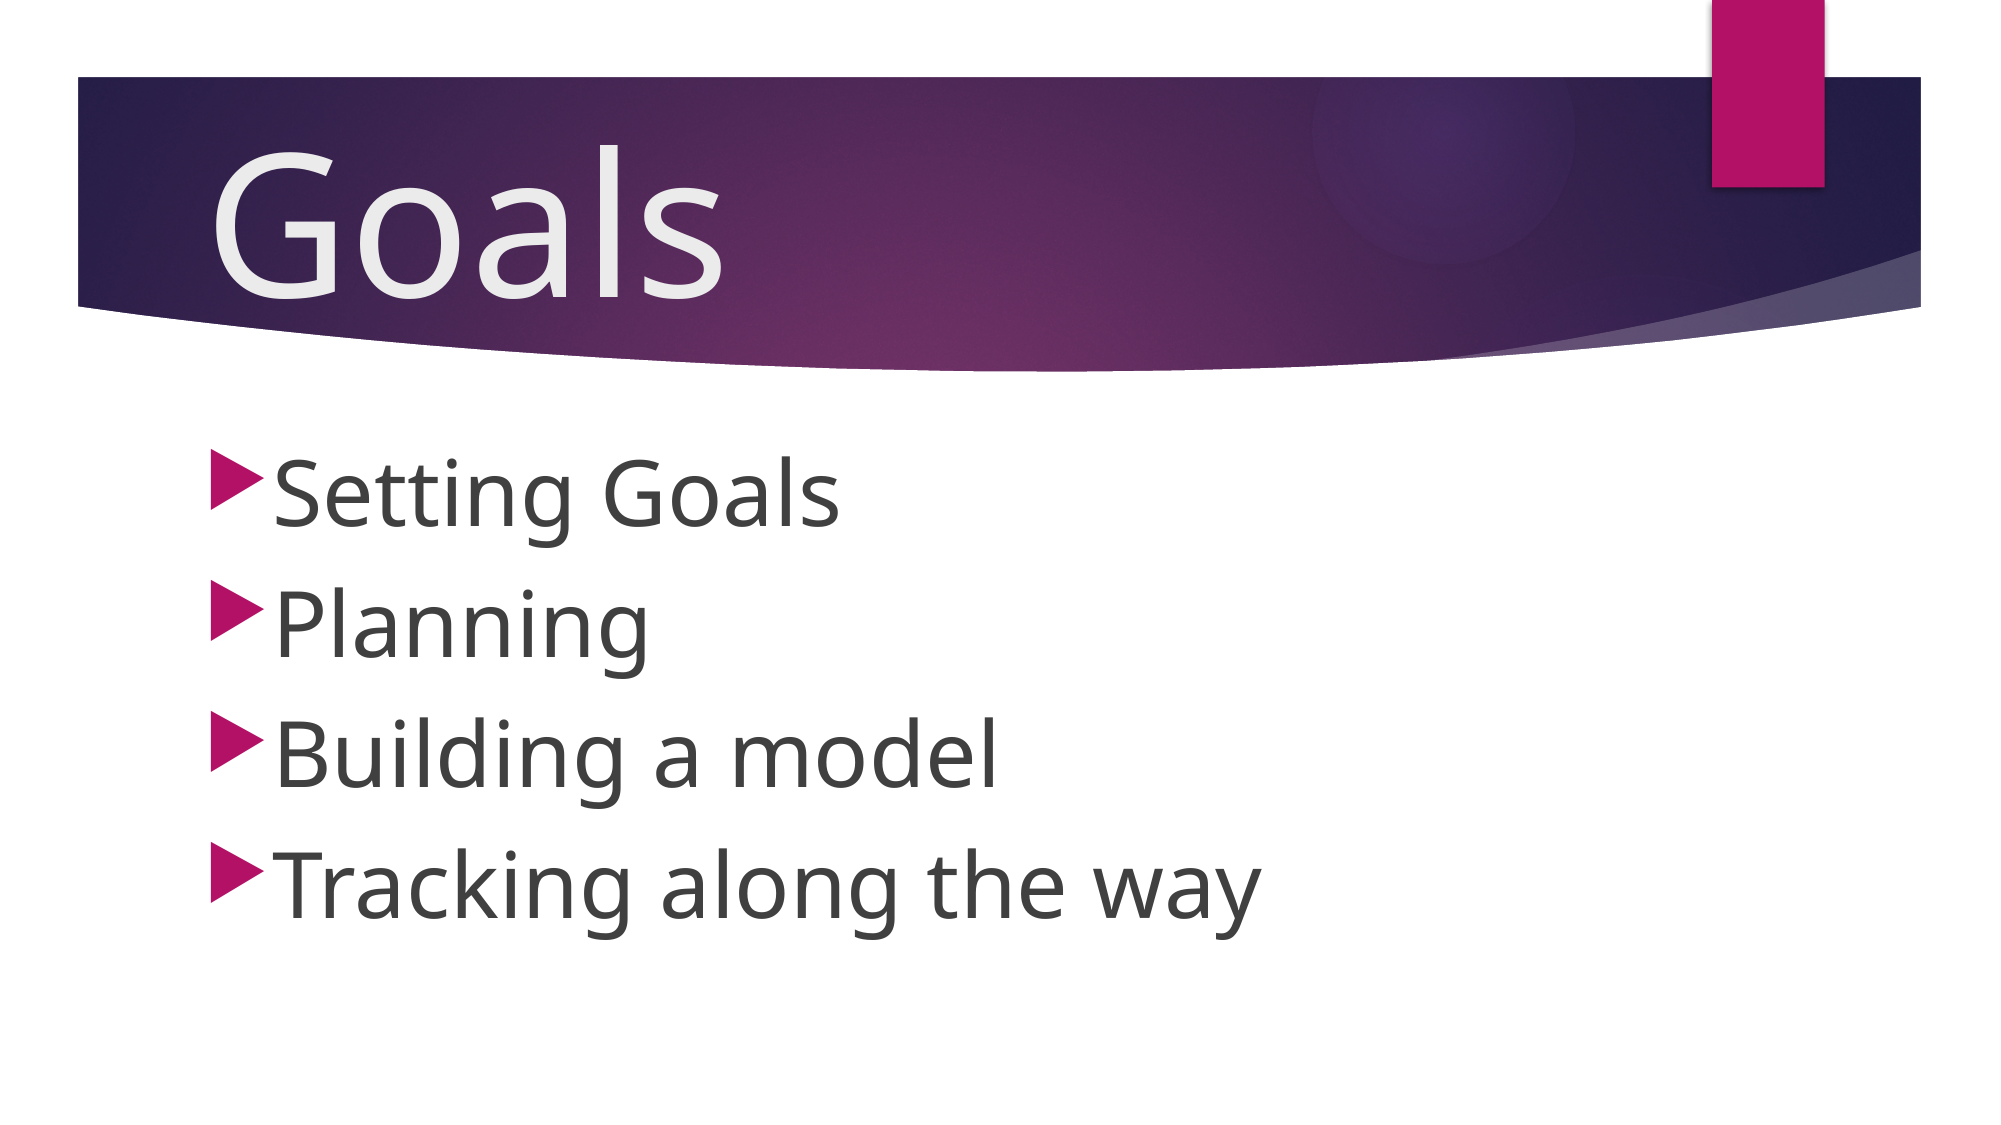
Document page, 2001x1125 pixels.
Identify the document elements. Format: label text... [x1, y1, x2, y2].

title Goals [189, 159, 1627, 276]
list Setting Goals Planning Building a model Tracking along the way [189, 427, 1638, 988]
